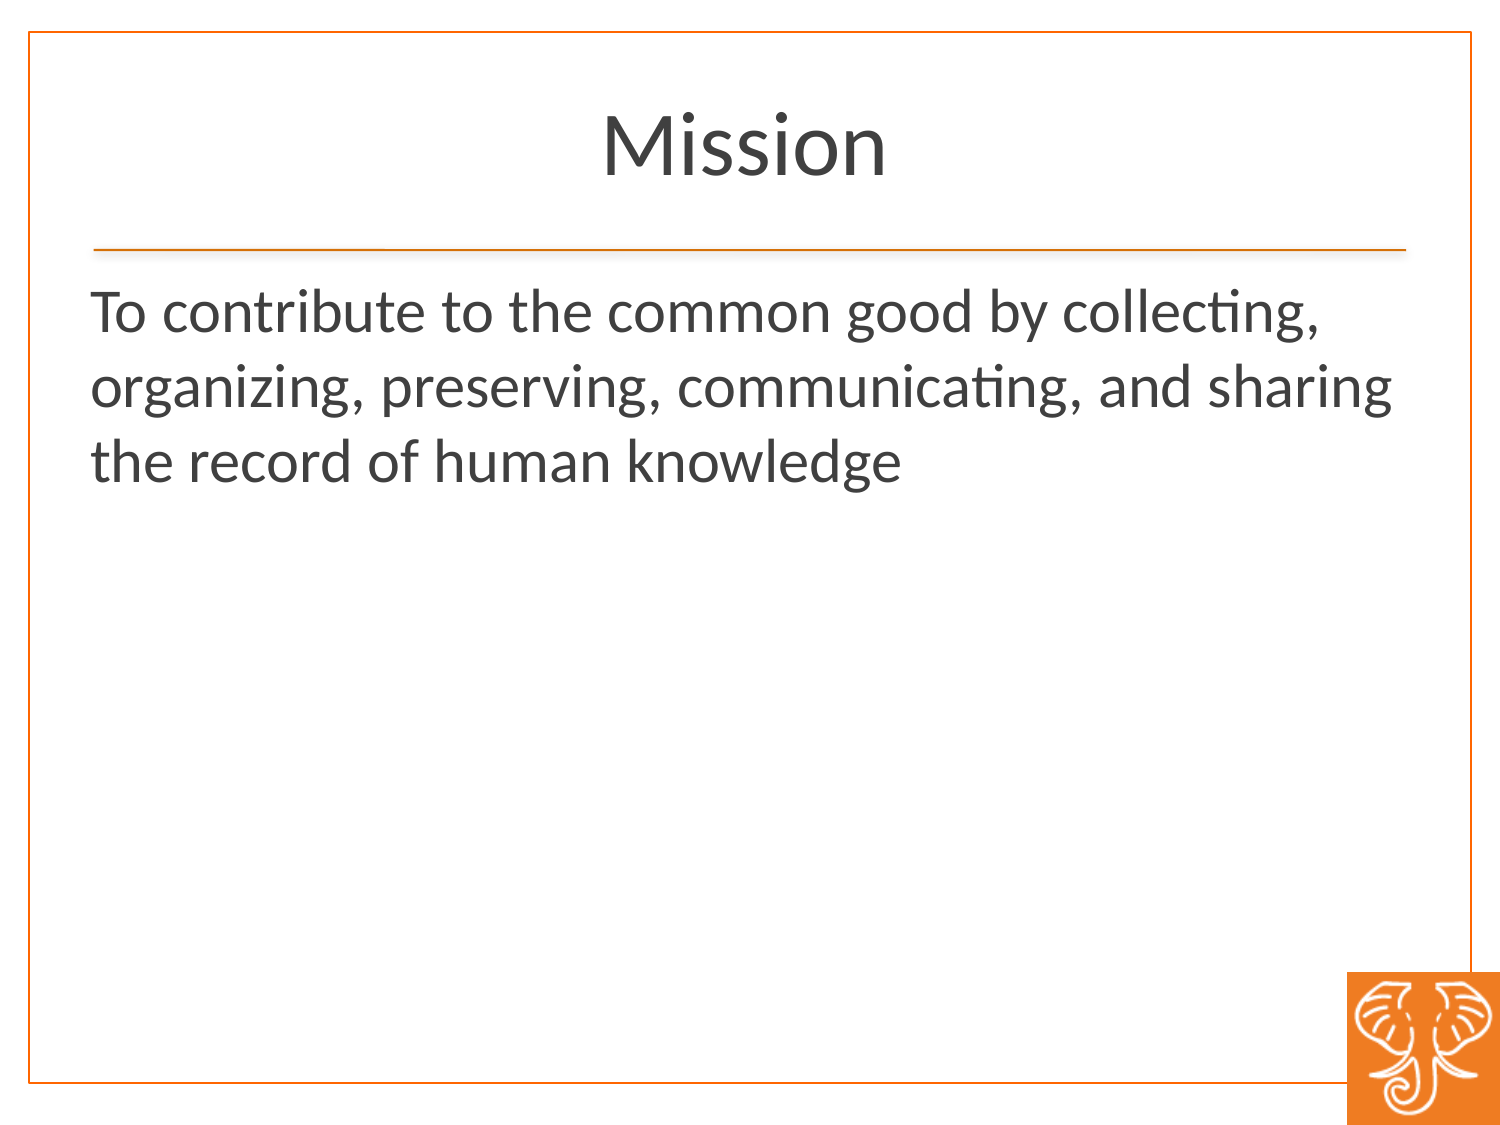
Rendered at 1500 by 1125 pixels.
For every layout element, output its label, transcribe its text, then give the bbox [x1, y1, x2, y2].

list To contribute to the common good by collecting, organizing, preserving, communicating, and sharing the record of human knowledge [75, 262, 1425, 1066]
title Mission [75, 45, 1425, 233]
picture [1347, 972, 1500, 1125]
